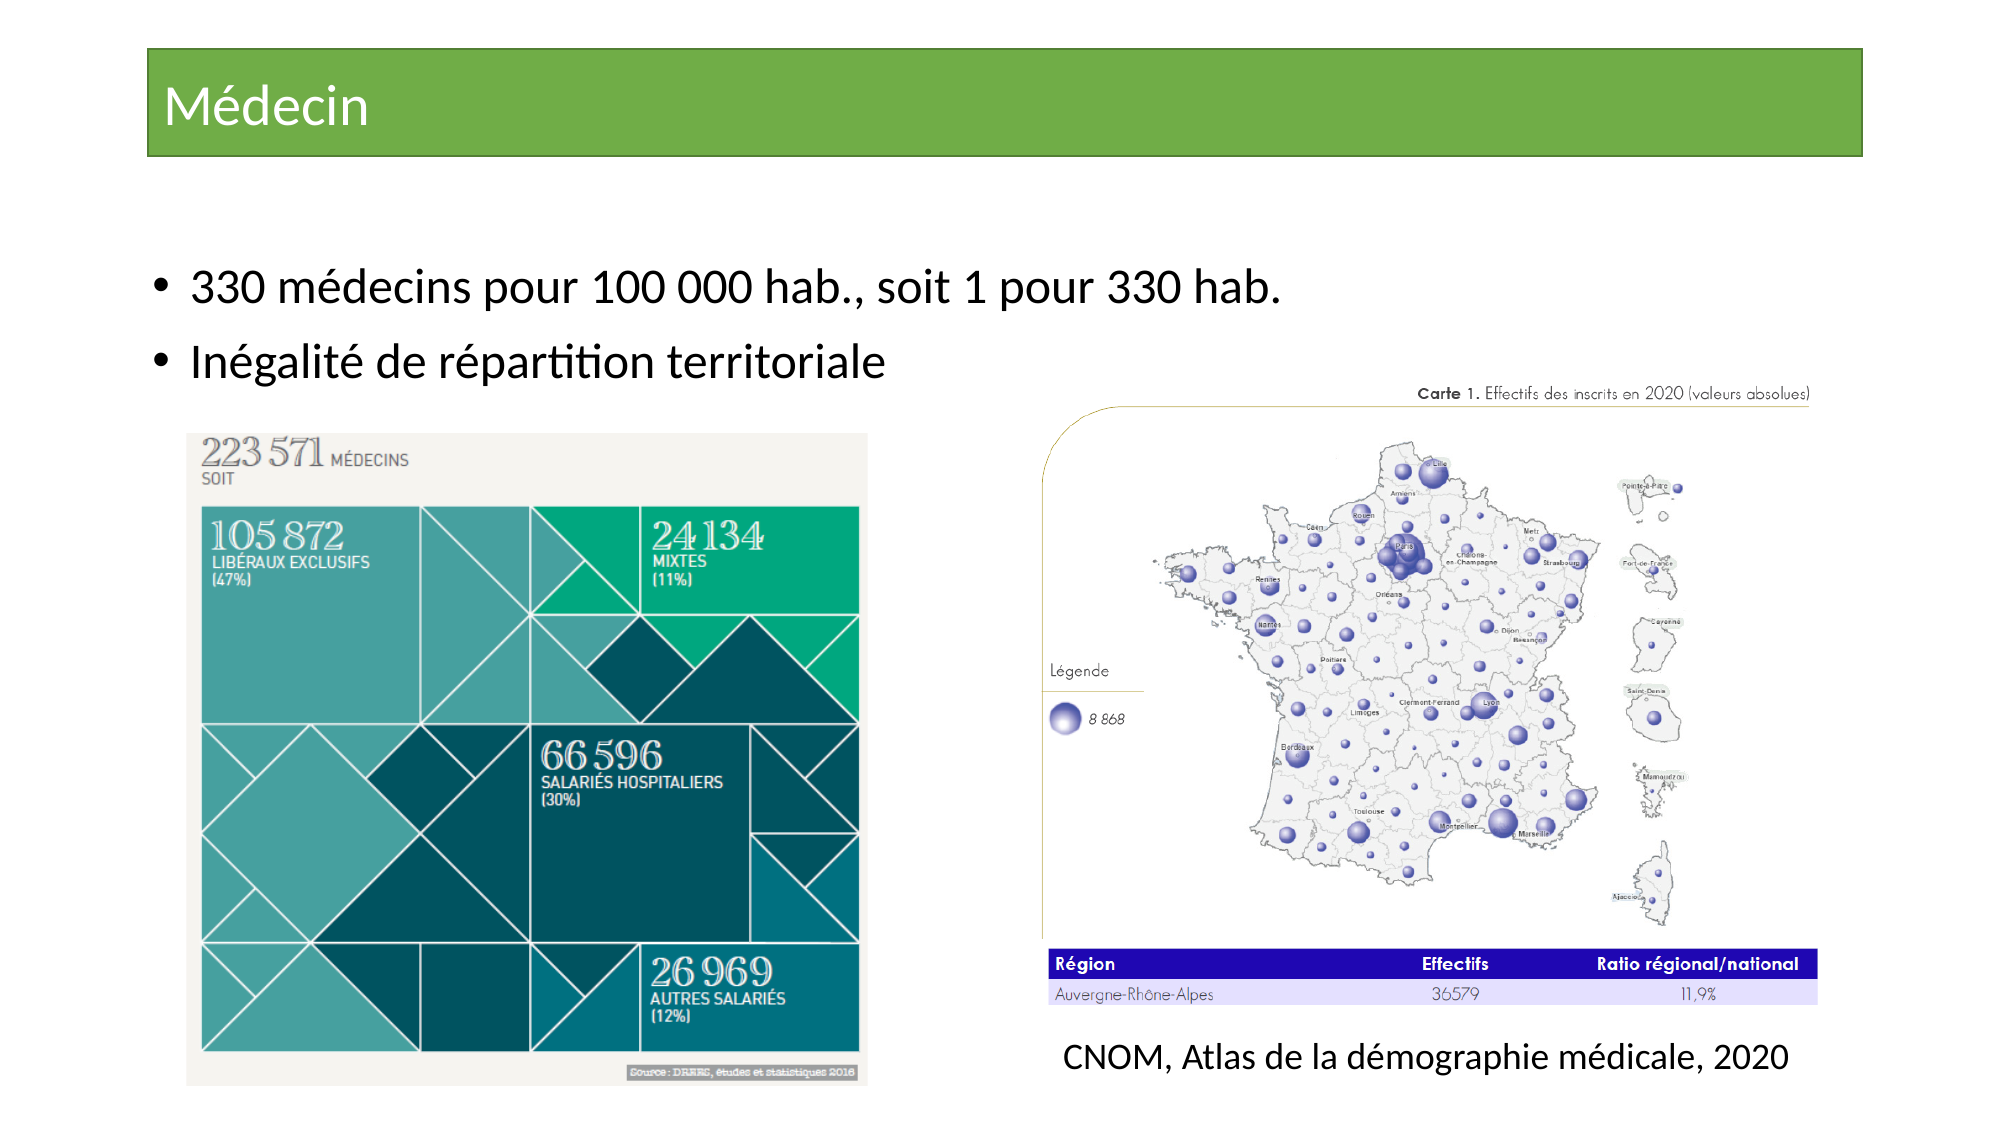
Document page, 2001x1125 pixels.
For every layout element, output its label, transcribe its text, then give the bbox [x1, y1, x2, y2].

text_box Médecin [147, 48, 1863, 157]
picture [1021, 376, 1832, 1005]
picture [186, 433, 868, 1085]
list 330 médecins pour 100 000 hab., soit 1 pour 330 hab. Inégalité de répartition territoriale [137, 252, 1863, 967]
text_box CNOM, Atlas de la démographie médicale, 2020 [1048, 1024, 1805, 1085]
